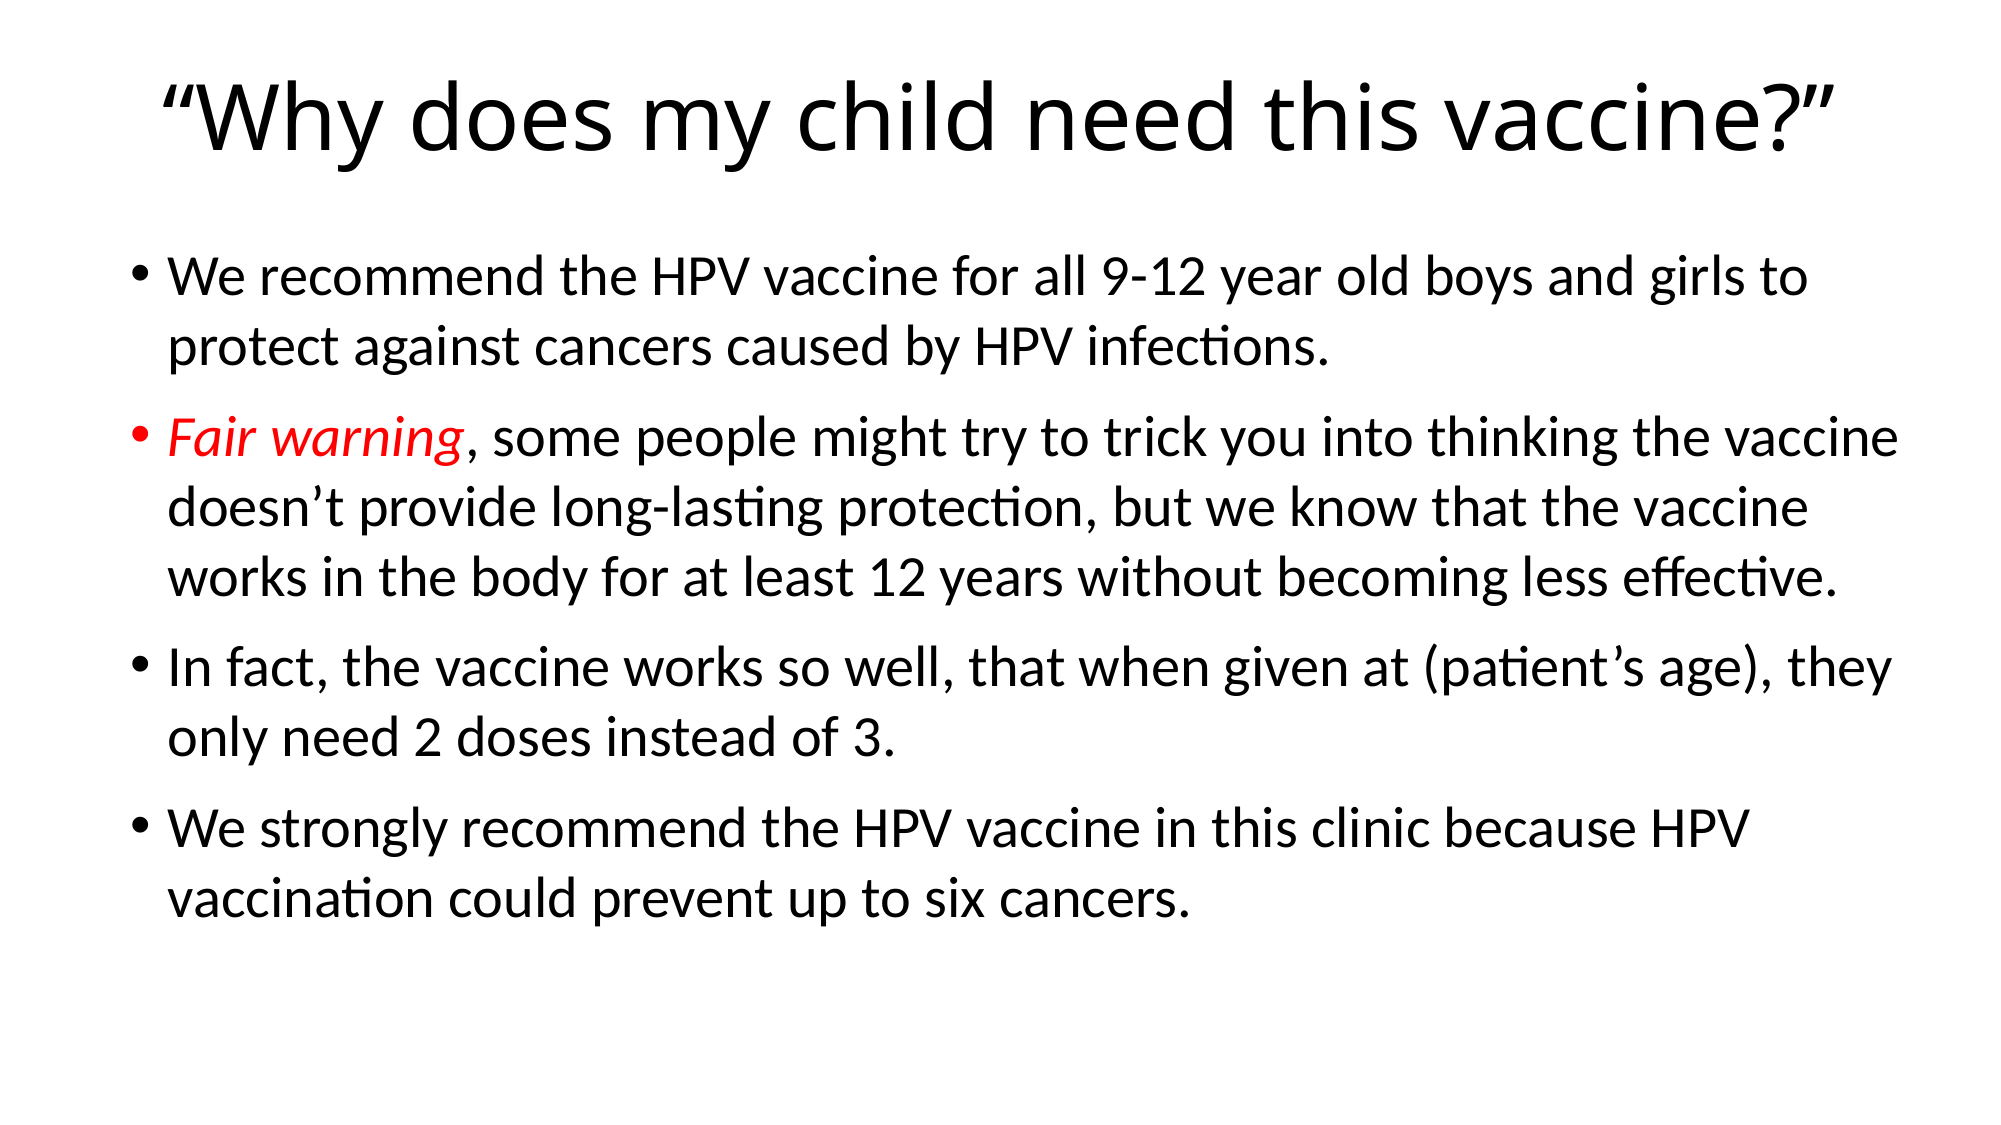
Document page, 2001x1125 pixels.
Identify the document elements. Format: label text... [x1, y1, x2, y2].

title “Why does my child need this vaccine?” [137, 55, 1863, 186]
list We recommend the HPV vaccine for all 9-12 year old boys and girls to protect against cancers caused by HPV infections. Fair warning, some people might try to trick you into thinking the vaccine doesn’t provide long-lasting protection, but we know that the vaccine works in the body for at least 12 years without becoming less effective. In fact, the vaccine works so well, that when given at (patient’s age), they only need 2 doses instead of 3. We strongly recommend the HPV vaccine in this clinic because HPV vaccination could prevent up to six cancers. [115, 230, 1945, 1031]
